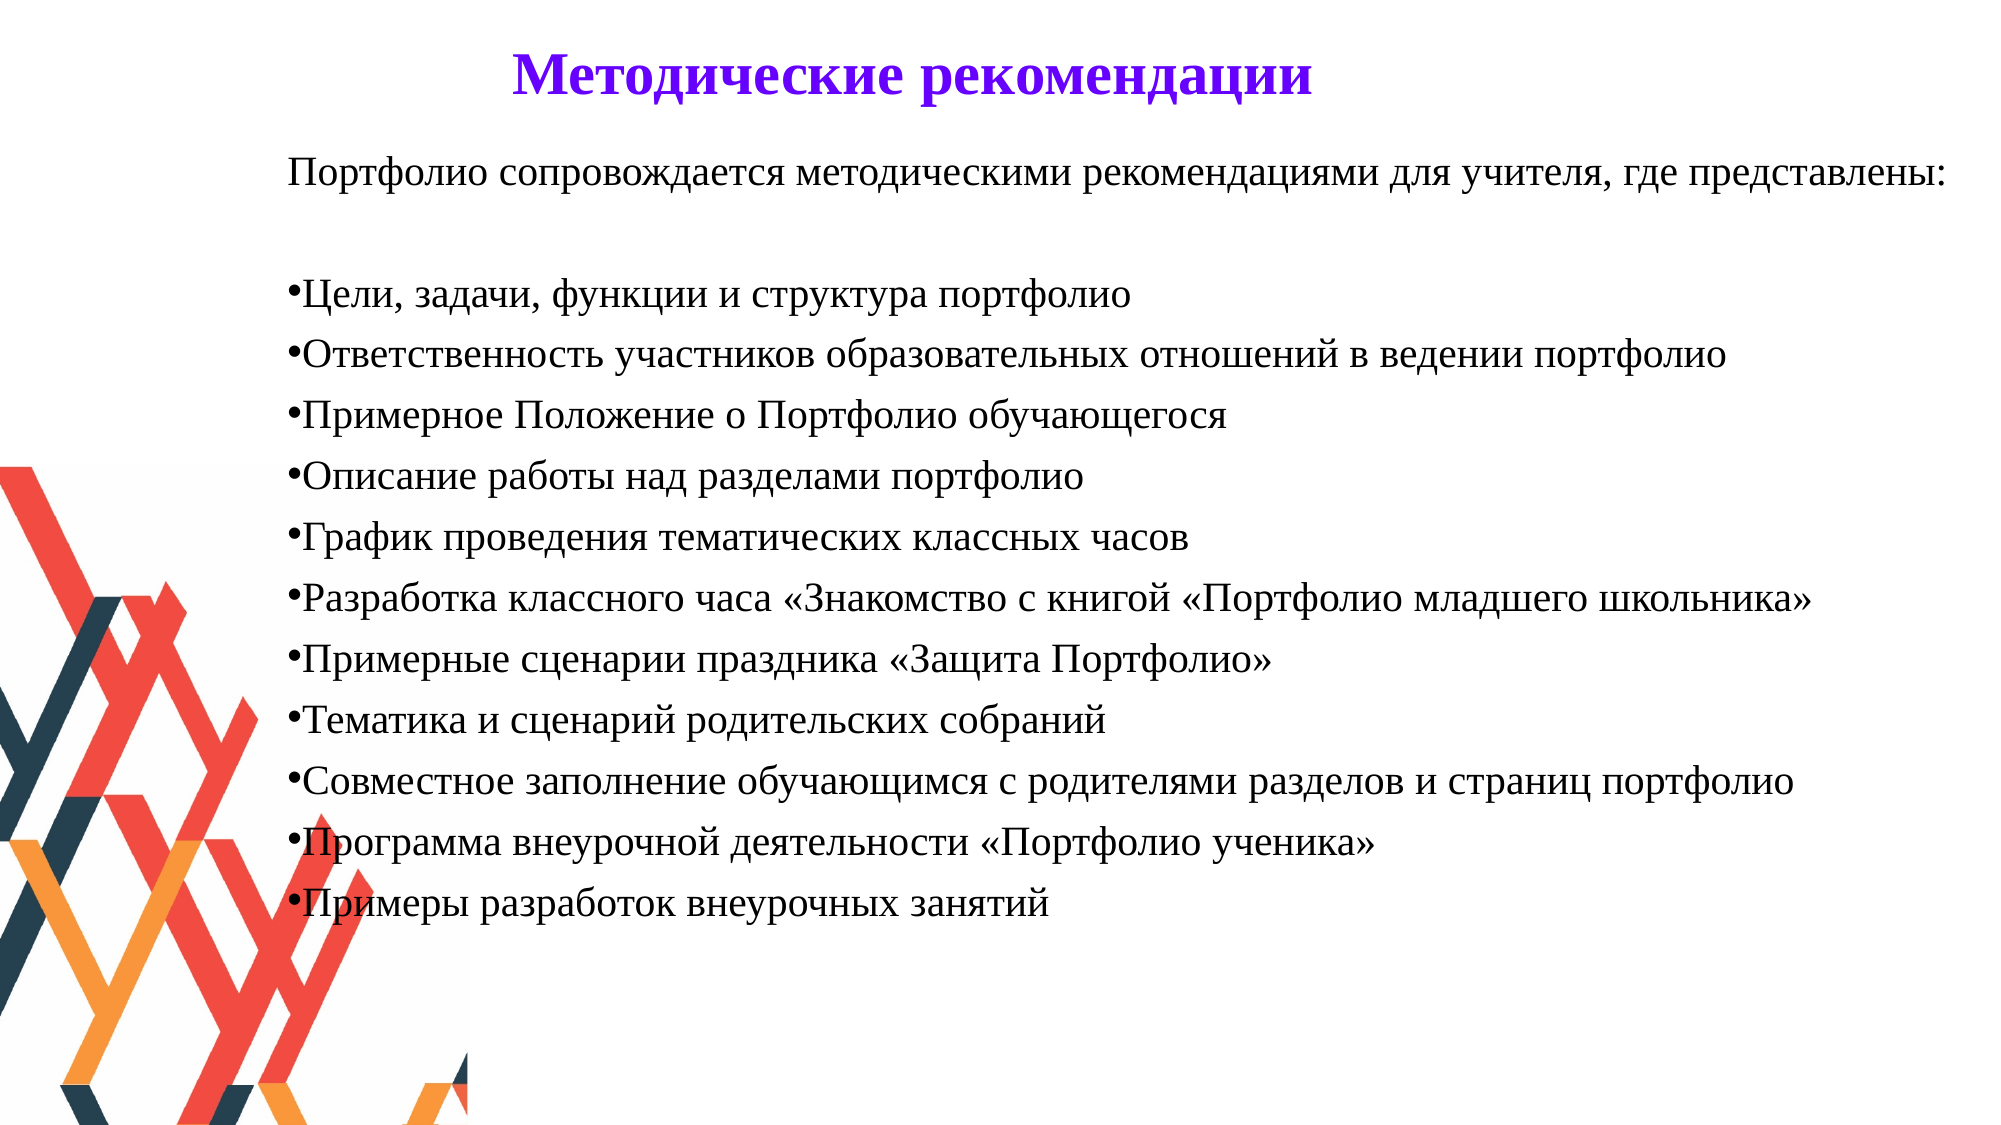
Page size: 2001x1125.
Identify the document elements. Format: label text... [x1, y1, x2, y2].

picture [0, 464, 470, 1125]
title Методические рекомендации [497, 34, 1681, 116]
list Портфолио сопровождается методическими рекомендациями для учителя, где представлены: Цели, задачи, функции и структура портфолио Ответственность участников образовательных отношений в ведении портфолио Примерное Положение о Портфолио обучающегося Описание работы над разделами портфолио График проведения тематических классных часов Разработка классного часа «Знакомство с книгой «Портфолио младшего школьника» Примерные сценарии праздника «Защита Портфолио» Тематика и сценарий родительских собраний Совместное заполнение обучающимся с родителями разделов и страниц портфолио Программа внеурочной деятельности «Портфолио ученика» Примеры разработок внеурочных занятий [272, 145, 1983, 997]
